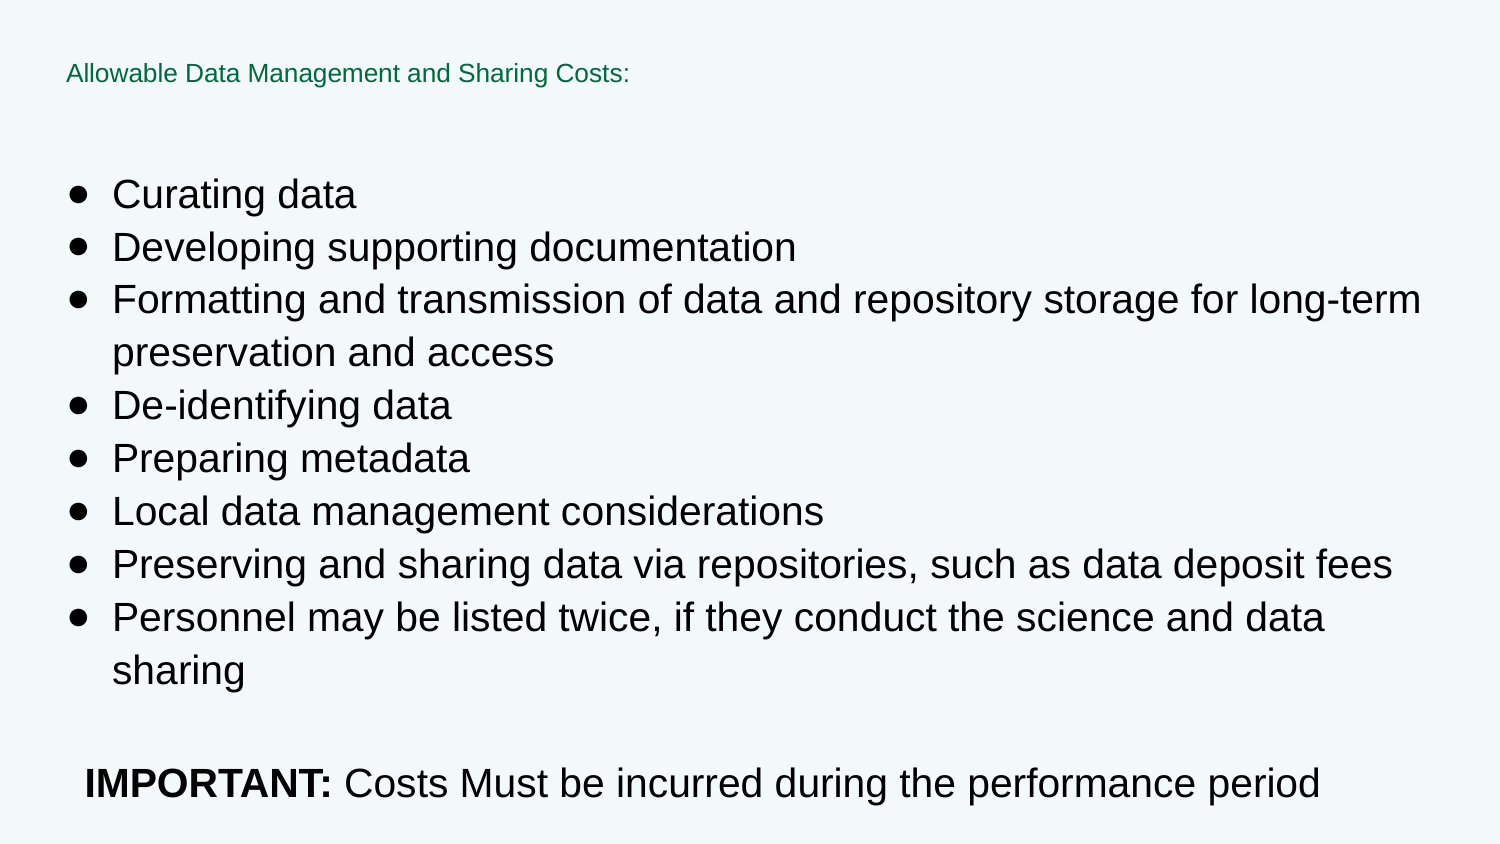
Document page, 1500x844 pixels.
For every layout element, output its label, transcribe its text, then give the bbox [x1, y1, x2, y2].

list Curating data Developing supporting documentation Formatting and transmission of data and repository storage for long-term preservation and access De-identifying data Preparing metadata Local data management considerations Preserving and sharing data via repositories, such as data deposit fees Personnel may be listed twice, if they conduct the science and data sharing IMPORTANT: Costs Must be incurred during the performance period [51, 148, 1485, 822]
title Allowable Data Management and Sharing Costs: [51, 41, 1449, 136]
